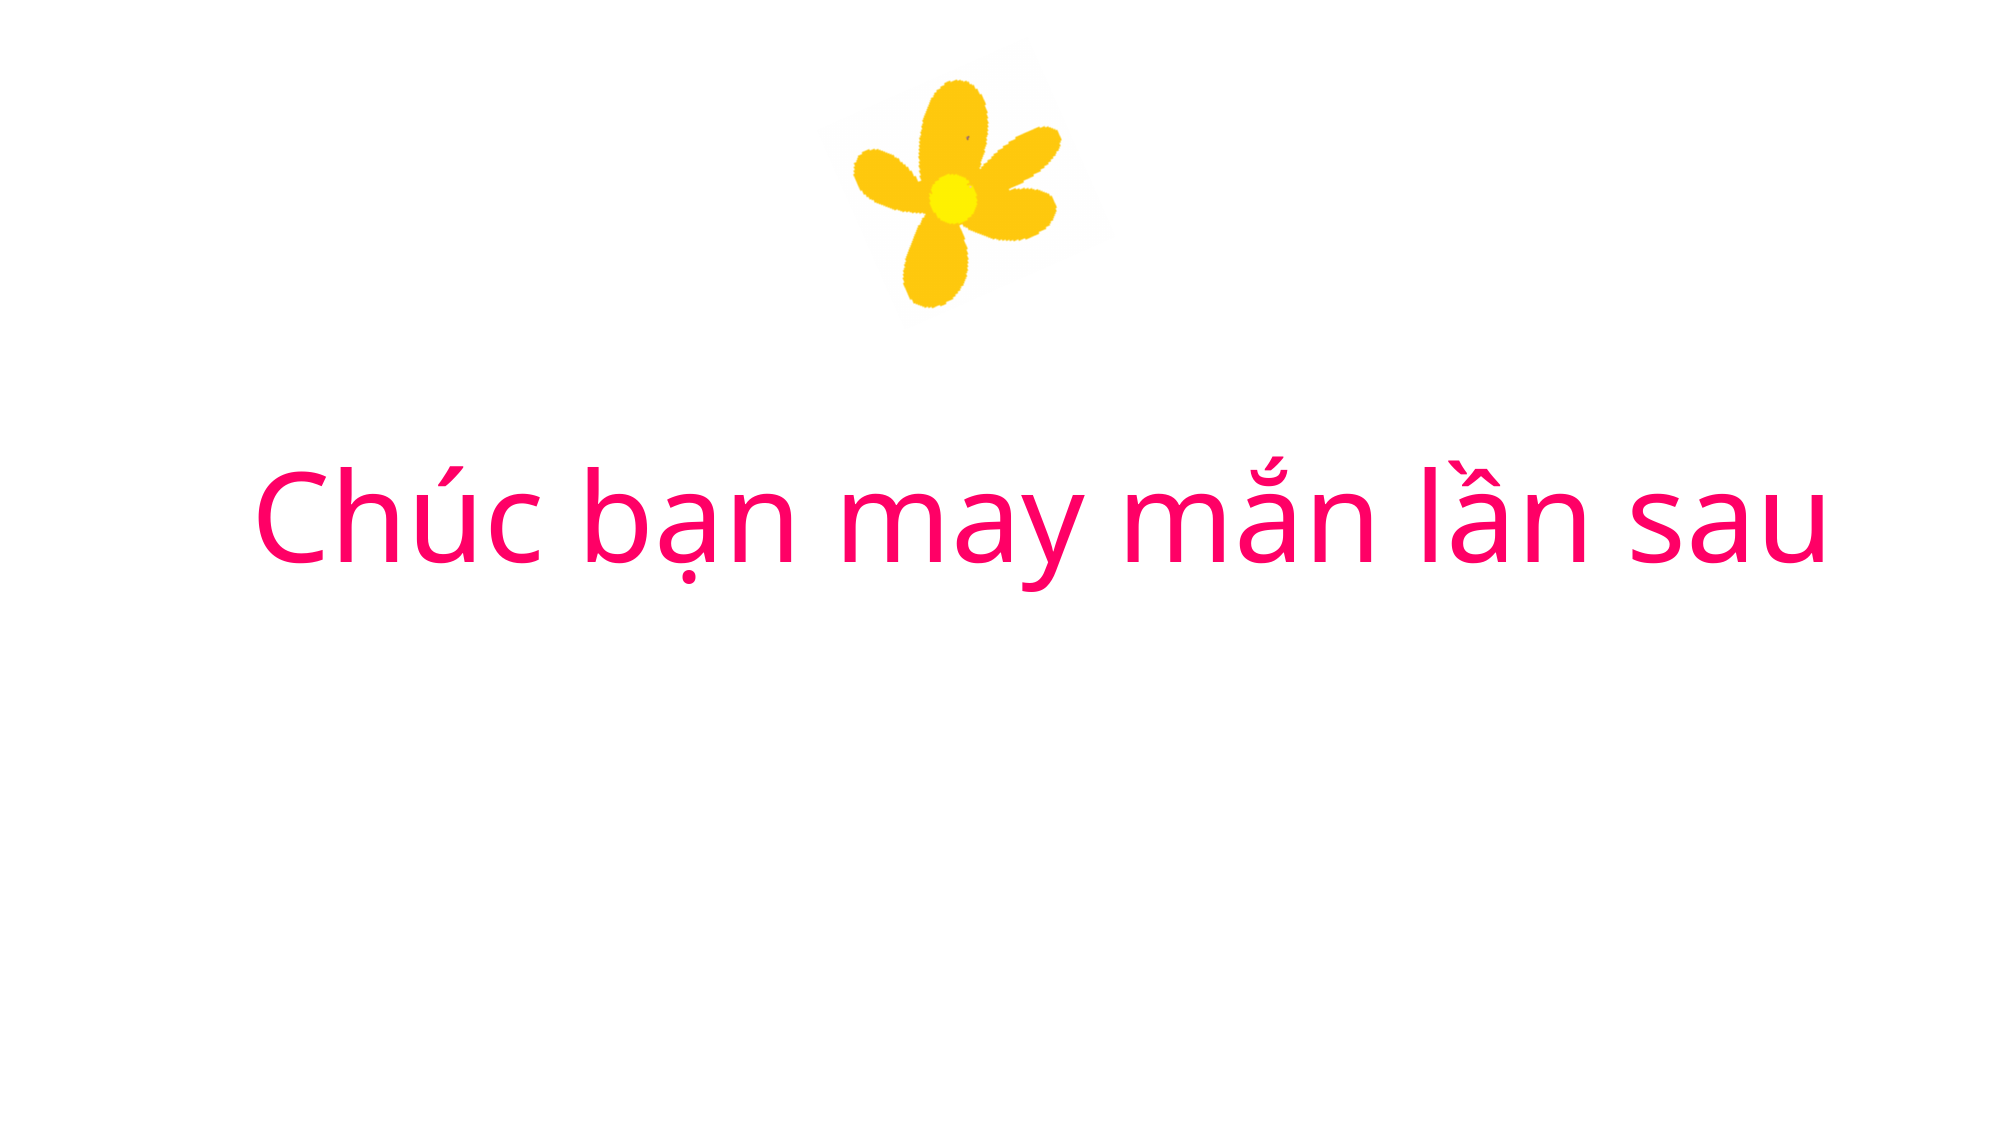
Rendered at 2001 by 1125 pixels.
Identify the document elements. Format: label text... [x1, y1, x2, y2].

picture [819, 39, 1114, 328]
text_box Chúc bạn may mắn lần sau [236, 430, 1900, 596]
